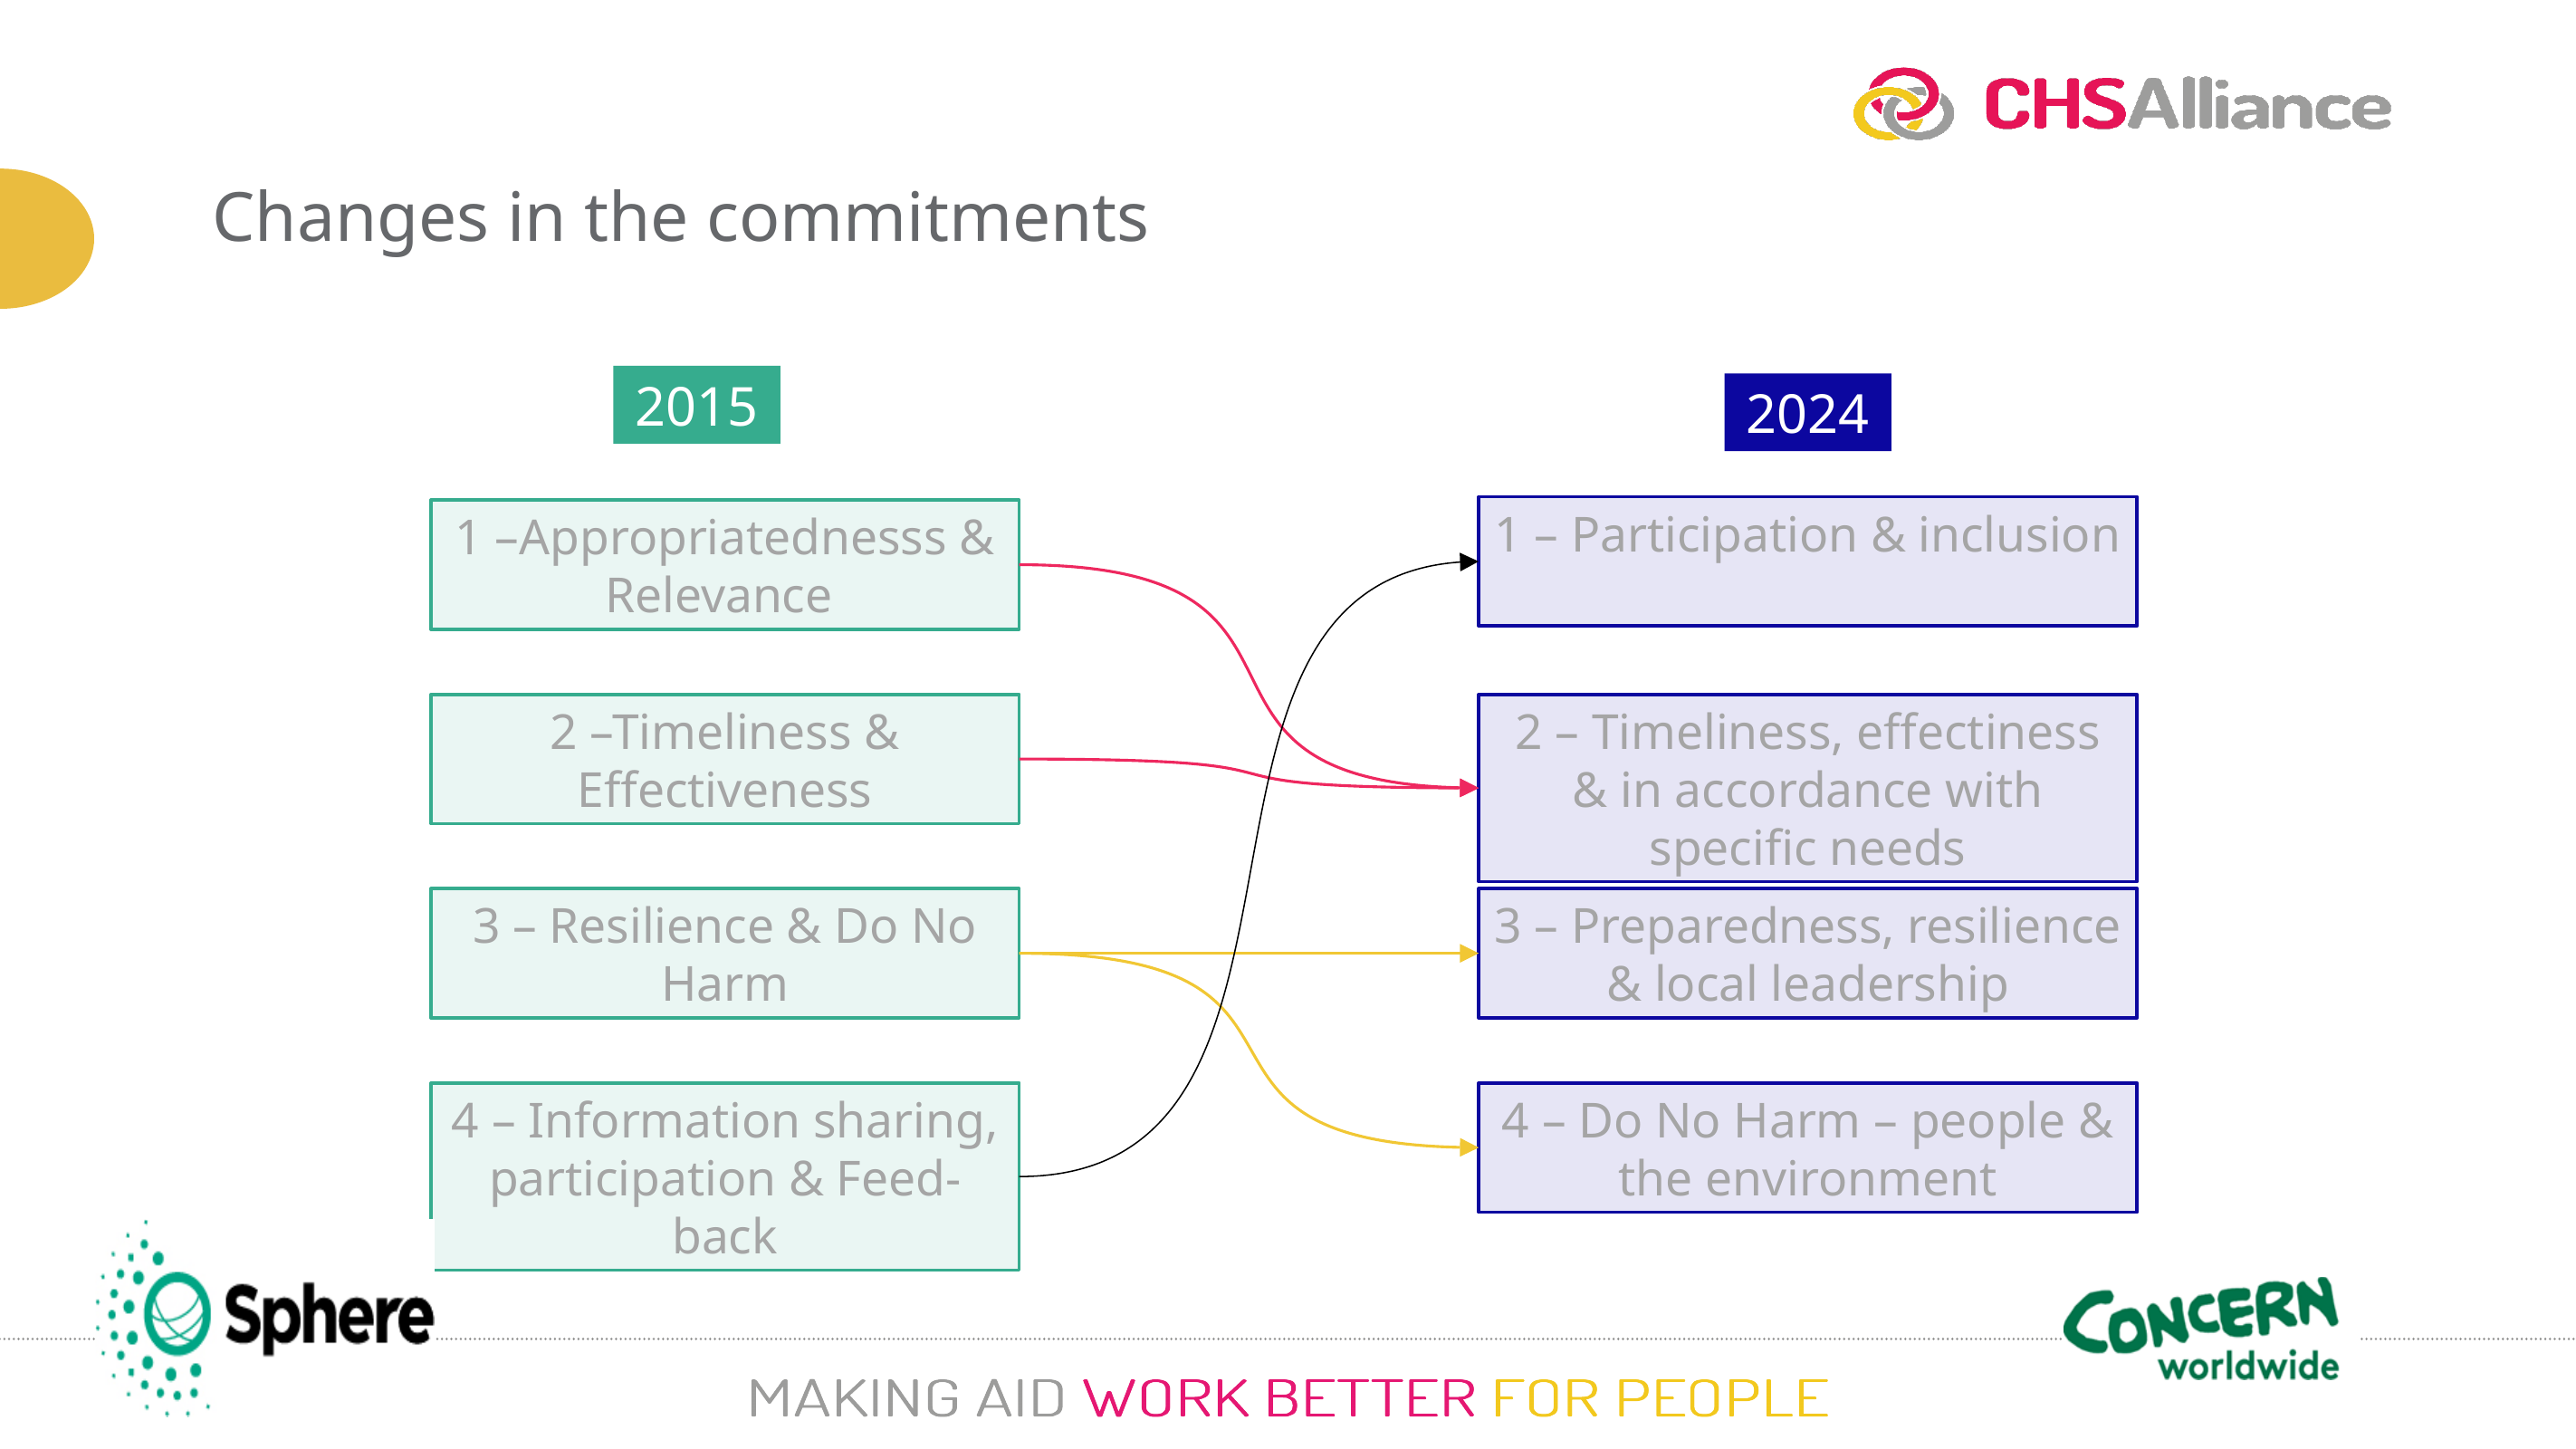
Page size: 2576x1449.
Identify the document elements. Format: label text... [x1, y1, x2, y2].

text_box 4 – Information sharing, participation & Feed-back [430, 1082, 1020, 1271]
text_box 1 –Appropriatednesss & Relevance [430, 500, 1020, 629]
text_box 3 – Preparedness, resilience & local leadership [1480, 888, 2138, 1018]
text_box 2024 [1724, 373, 1891, 452]
picture [95, 1219, 435, 1417]
picture [746, 1372, 1829, 1429]
text_box 3 – Resilience & Do No Harm [430, 888, 1019, 1018]
text_box 2 –Timeliness & Effectiveness [430, 694, 1019, 824]
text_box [1019, 565, 1480, 1152]
text_box 4 – Do No Harm – people & the environment [1479, 1082, 2138, 1213]
list Changes in the commitments [193, 158, 2383, 309]
picture [1822, 47, 2418, 164]
text_box 1 – Participation & inclusion [1479, 496, 2138, 627]
text_box 2015 [613, 365, 780, 444]
picture [2064, 1277, 2359, 1380]
text_box 2 – Timeliness, effectiness & in accordance with specific needs [1480, 694, 2138, 882]
